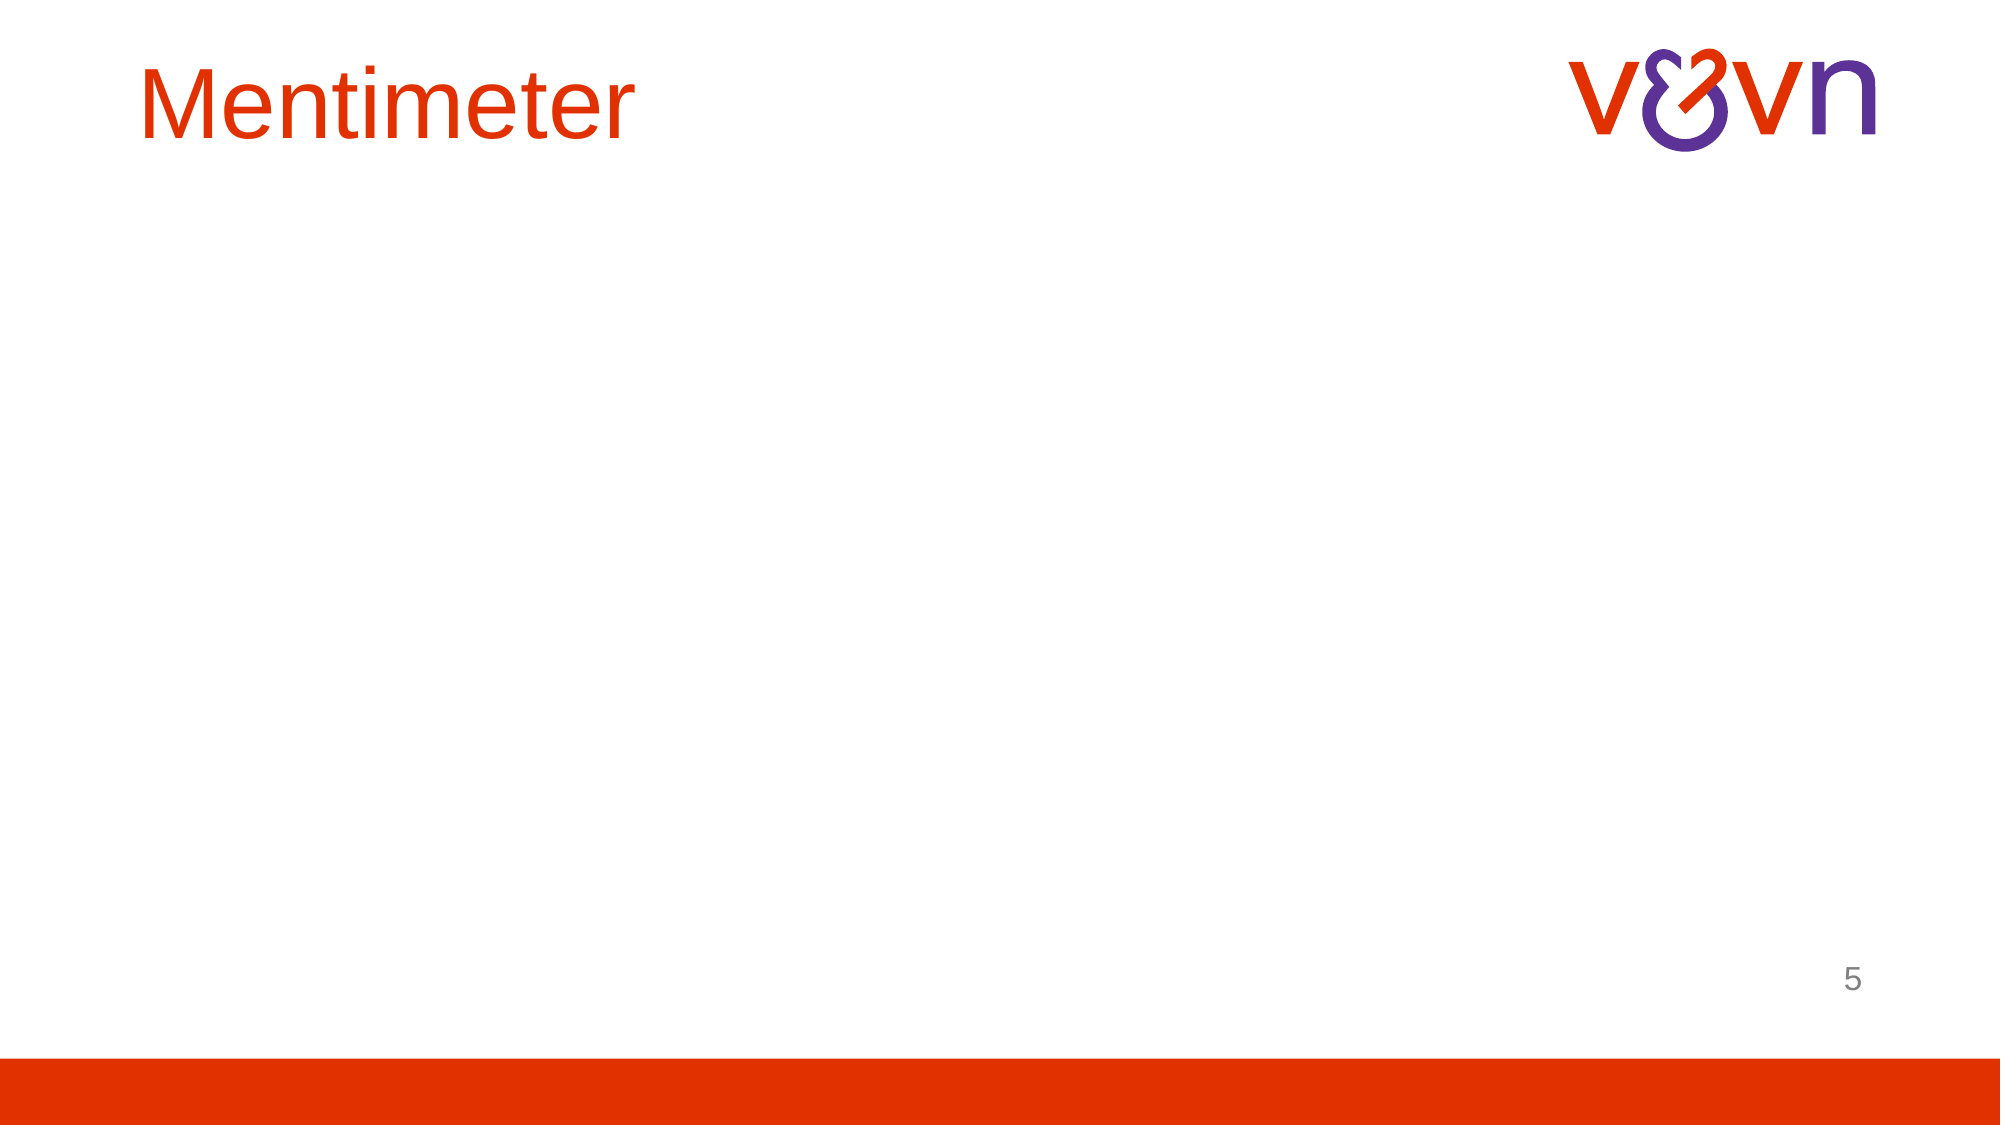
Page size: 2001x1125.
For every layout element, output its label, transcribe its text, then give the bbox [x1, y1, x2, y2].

slide_number 5 [586, 956, 1863, 999]
title Mentimeter [137, 37, 1359, 159]
